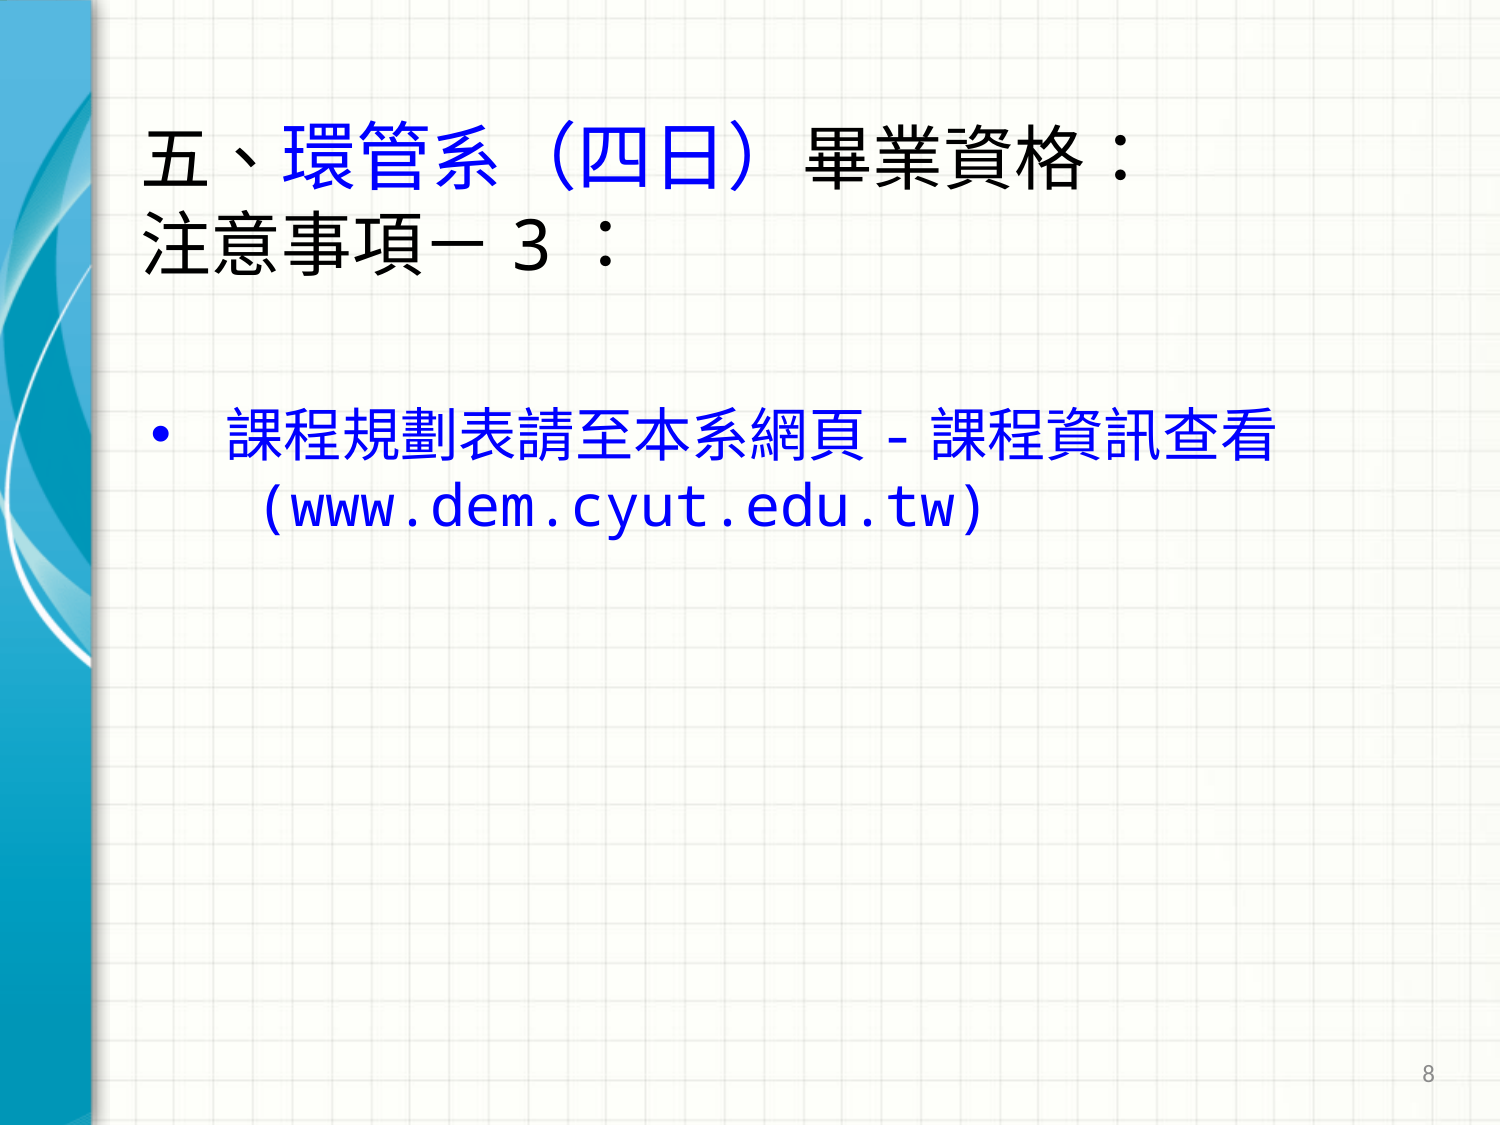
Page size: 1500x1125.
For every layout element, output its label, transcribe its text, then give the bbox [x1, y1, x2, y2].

picture [0, 0, 1500, 1125]
title 五、環管系（四日）畢業資格： 注意事項－3： [125, 103, 1450, 291]
slide_number 8 [1100, 1042, 1450, 1103]
text_box 課程規劃表請至本系網頁-課程資訊查看 (www.dem.cyut.edu.tw) [135, 290, 1400, 646]
